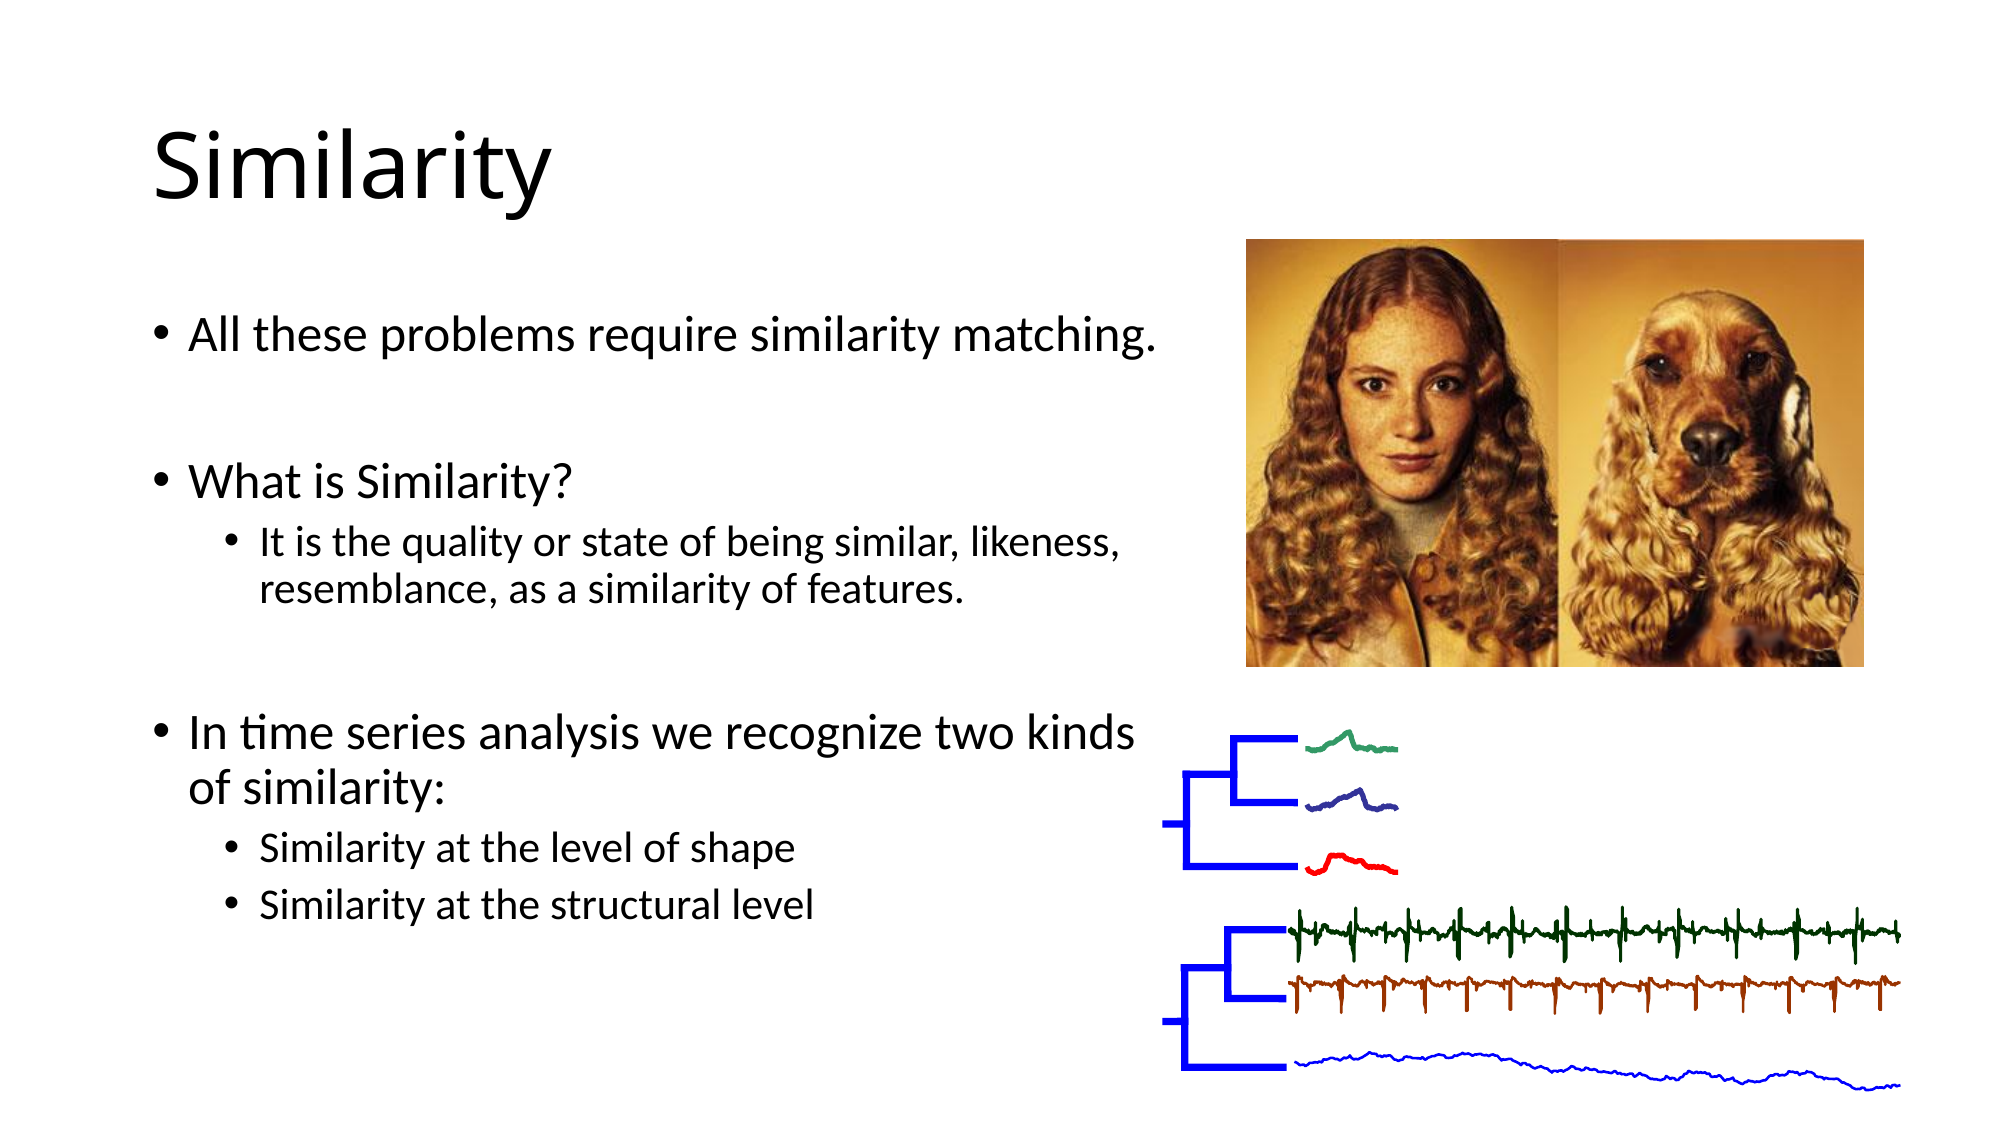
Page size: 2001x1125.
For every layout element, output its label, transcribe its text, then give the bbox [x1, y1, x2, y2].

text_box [1166, 731, 1396, 874]
picture [1246, 239, 1864, 667]
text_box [1166, 906, 1900, 1091]
title Similarity [137, 59, 1863, 278]
list All these problems require similarity matching. What is Similarity? It is the quality or state of being similar, likeness, resemblance, as a similarity of features. In time series analysis we recognize two kinds of similarity: Similarity at the level of shape Similarity at the structural level [137, 299, 1183, 1014]
